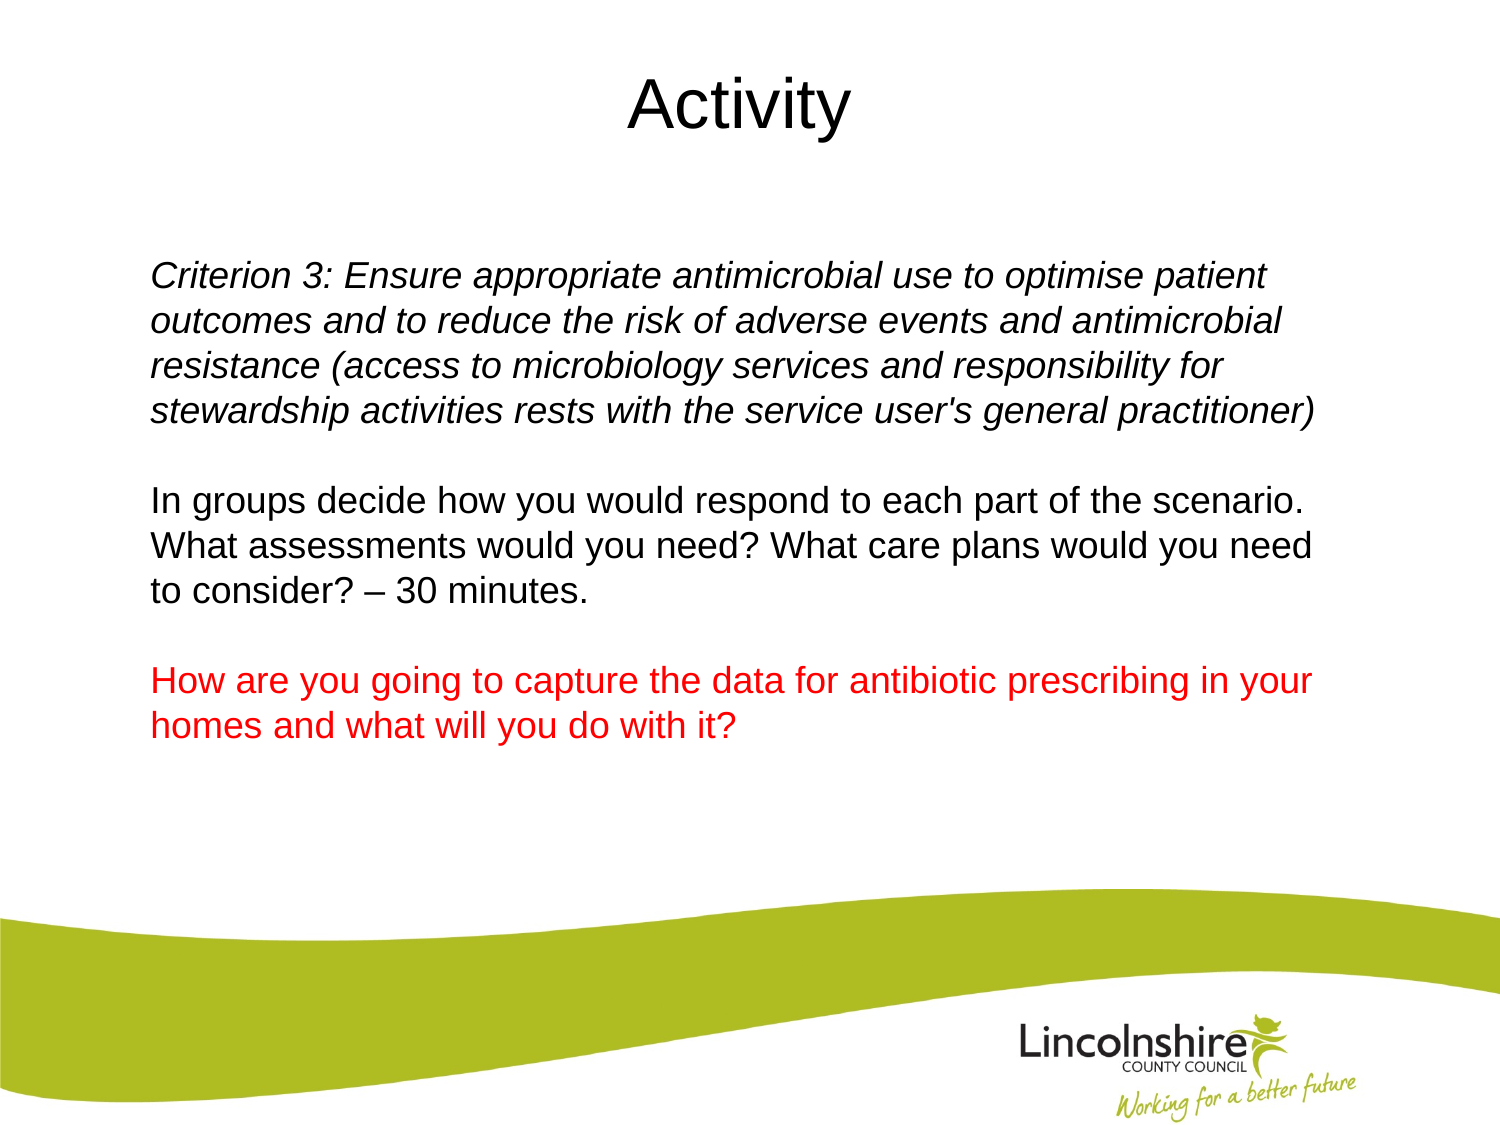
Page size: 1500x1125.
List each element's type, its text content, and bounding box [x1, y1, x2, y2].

picture [0, 889, 1500, 1125]
title Activity [112, 50, 1388, 161]
text_box Criterion 3: Ensure appropriate antimicrobial use to optimise patient outcomes and to reduce the risk of adverse events and antimicrobial resistance (access to microbiology services and responsibility for stewardship activities rests with the service user's general practitioner) In groups decide how you would respond to each part of the scenario. What assessments would you need? What care plans would you need to consider? – 30 minutes. How are you going to capture the data for antibiotic prescribing in your homes and what will you do with it? [135, 243, 1353, 754]
